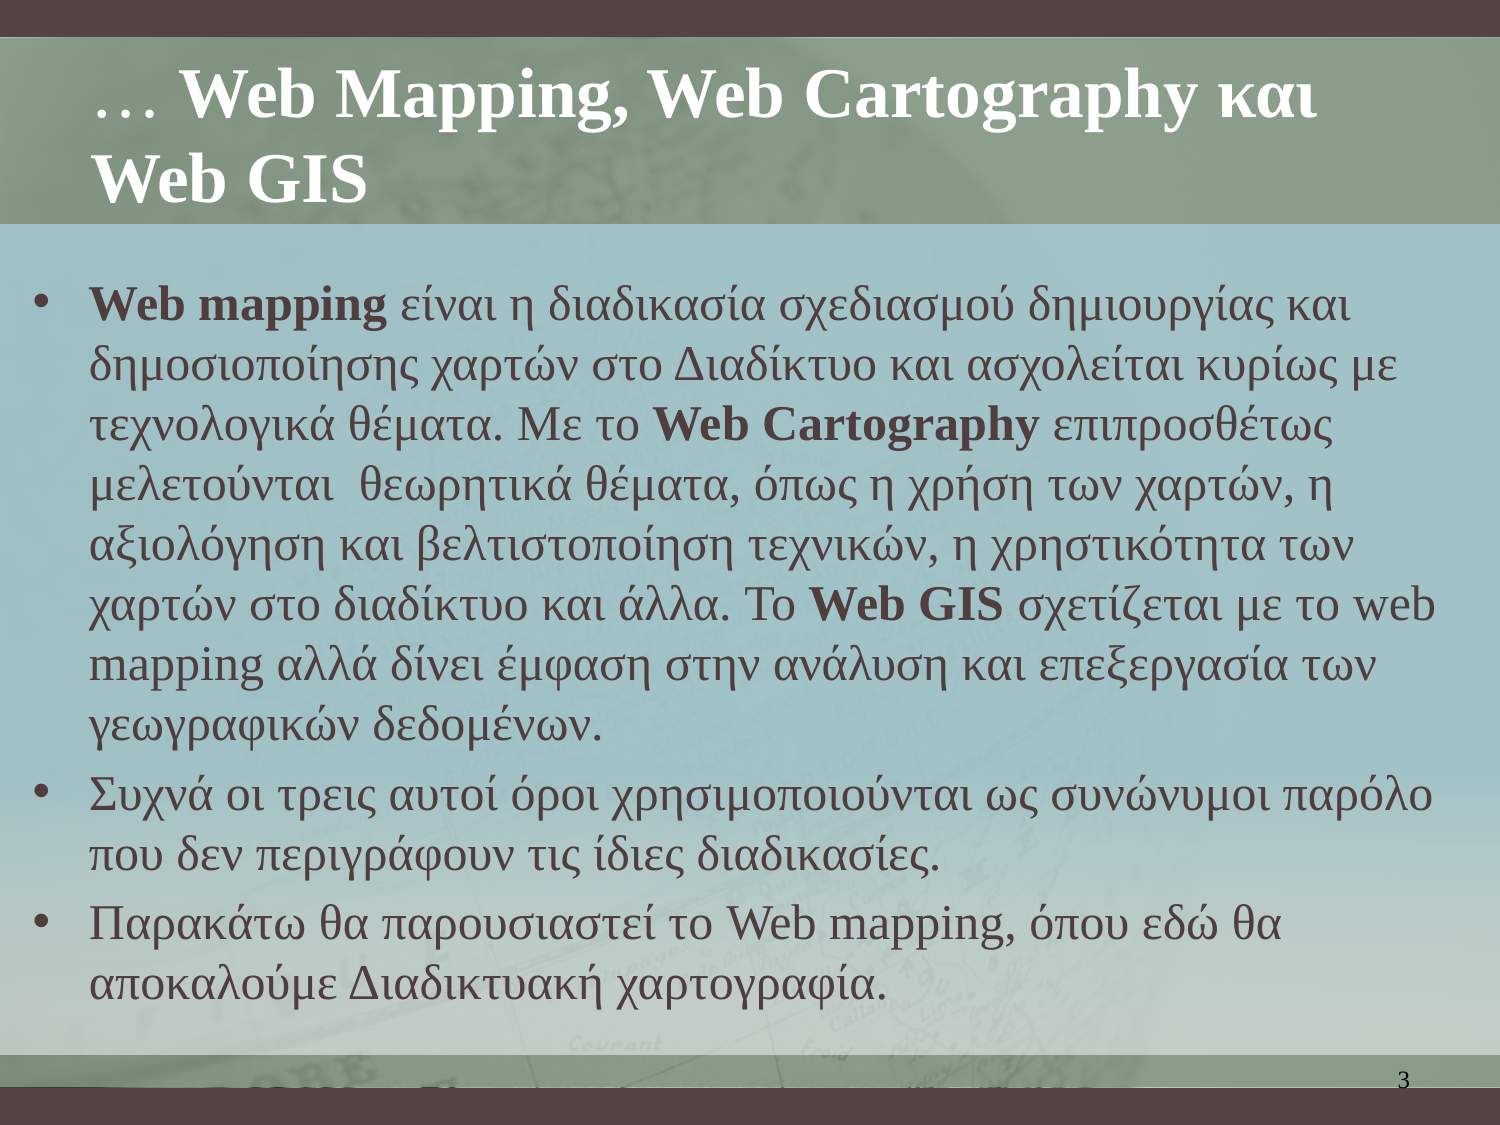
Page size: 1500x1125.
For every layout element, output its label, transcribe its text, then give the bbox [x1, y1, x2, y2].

list Web mapping είναι η διαδικασία σχεδιασμού δημιουργίας και δημοσιοποίησης χαρτών στο Διαδίκτυο και ασχολείται κυρίως με τεχνολογικά θέματα. Με το Web Cartography επιπροσθέτως μελετούνται θεωρητικά θέματα, όπως η χρήση των χαρτών, η αξιολόγηση και βελτιστοποίηση τεχνικών, η χρηστικότητα των χαρτών στο διαδίκτυο και άλλα. To Web GIS σχετίζεται με το web mapping αλλά δίνει έμφαση στην ανάλυση και επεξεργασία των γεωγραφικών δεδομένων. Συχνά οι τρεις αυτοί όροι χρησιμοποιούνται ως συνώνυμοι παρόλο που δεν περιγράφουν τις ίδιες διαδικασίες. Παρακάτω θα παρουσιαστεί το Web mapping, όπου εδώ θα αποκαλούμε Διαδικτυακή χαρτογραφία. [17, 262, 1459, 1048]
title … Web Mapping, Web Cartography και Web GIS [75, 37, 1388, 225]
slide_number 3 [1074, 1048, 1425, 1109]
